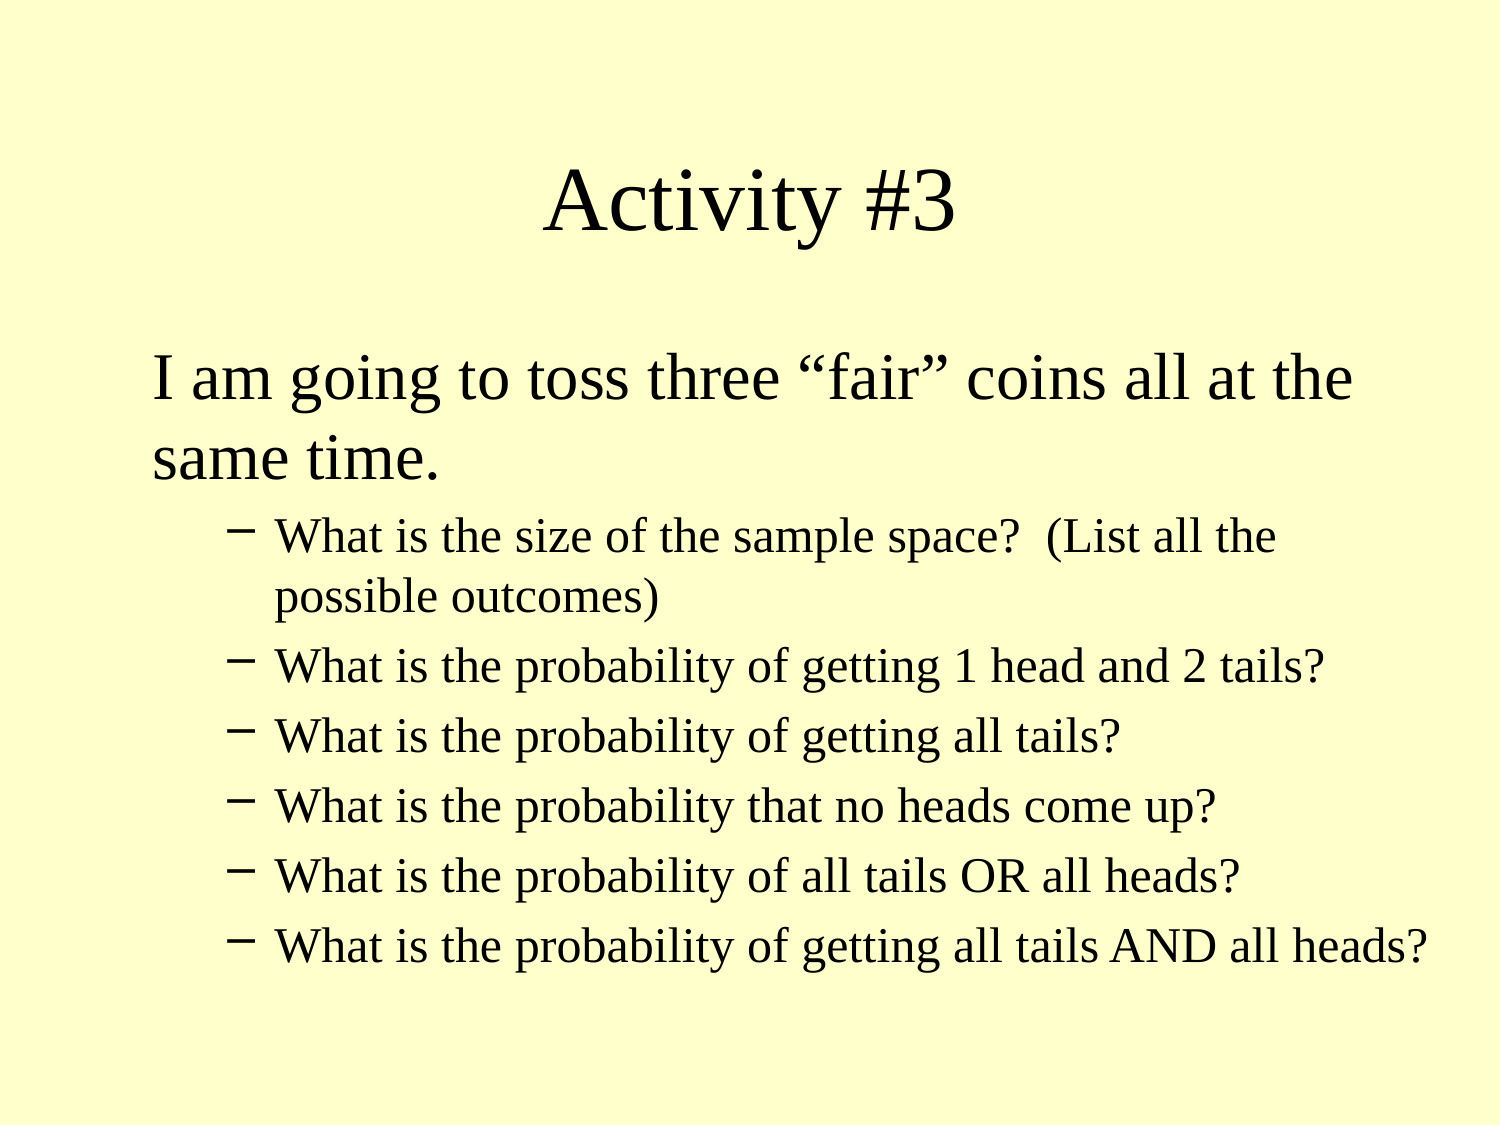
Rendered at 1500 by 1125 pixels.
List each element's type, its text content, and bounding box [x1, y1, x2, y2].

title Activity #3 [112, 99, 1388, 288]
list I am going to toss three “fair” coins all at the same time. What is the size of the sample space? (List all the possible outcomes) What is the probability of getting 1 head and 2 tails? What is the probability of getting all tails? What is the probability that no heads come up? What is the probability of all tails OR all heads? What is the probability of getting all tails AND all heads? [137, 324, 1450, 1050]
